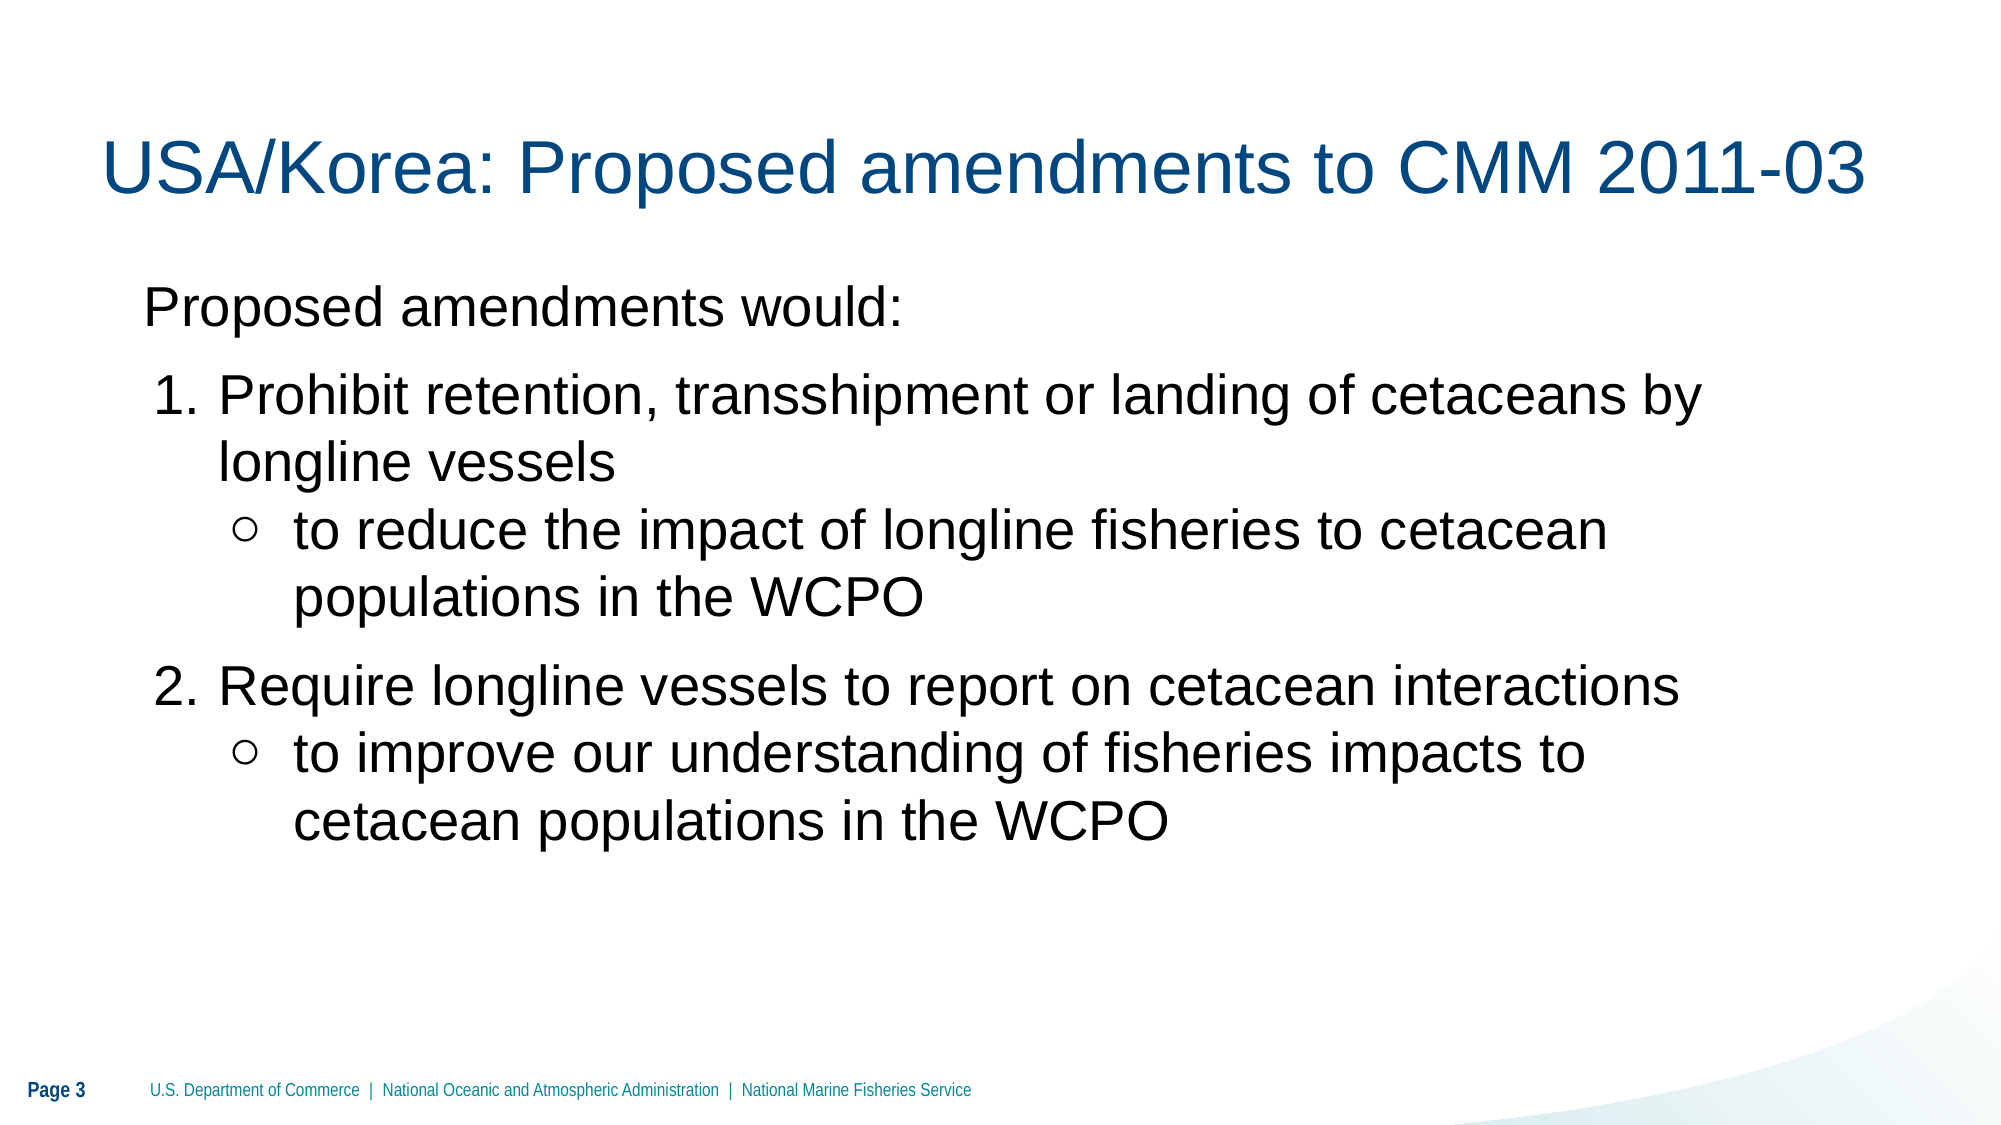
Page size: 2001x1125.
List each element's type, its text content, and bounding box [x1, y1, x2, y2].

title USA/Korea: Proposed amendments to CMM 2011-03 [101, 19, 1899, 208]
text_box Proposed amendments would: Prohibit retention, transshipment or landing of cetaceans by longline vessels to reduce the impact of longline fisheries to cetacean populations in the WCPO Require longline vessels to report on cetacean interactions to improve our understanding of fisheries impacts to cetacean populations in the WCPO [128, 254, 1775, 912]
